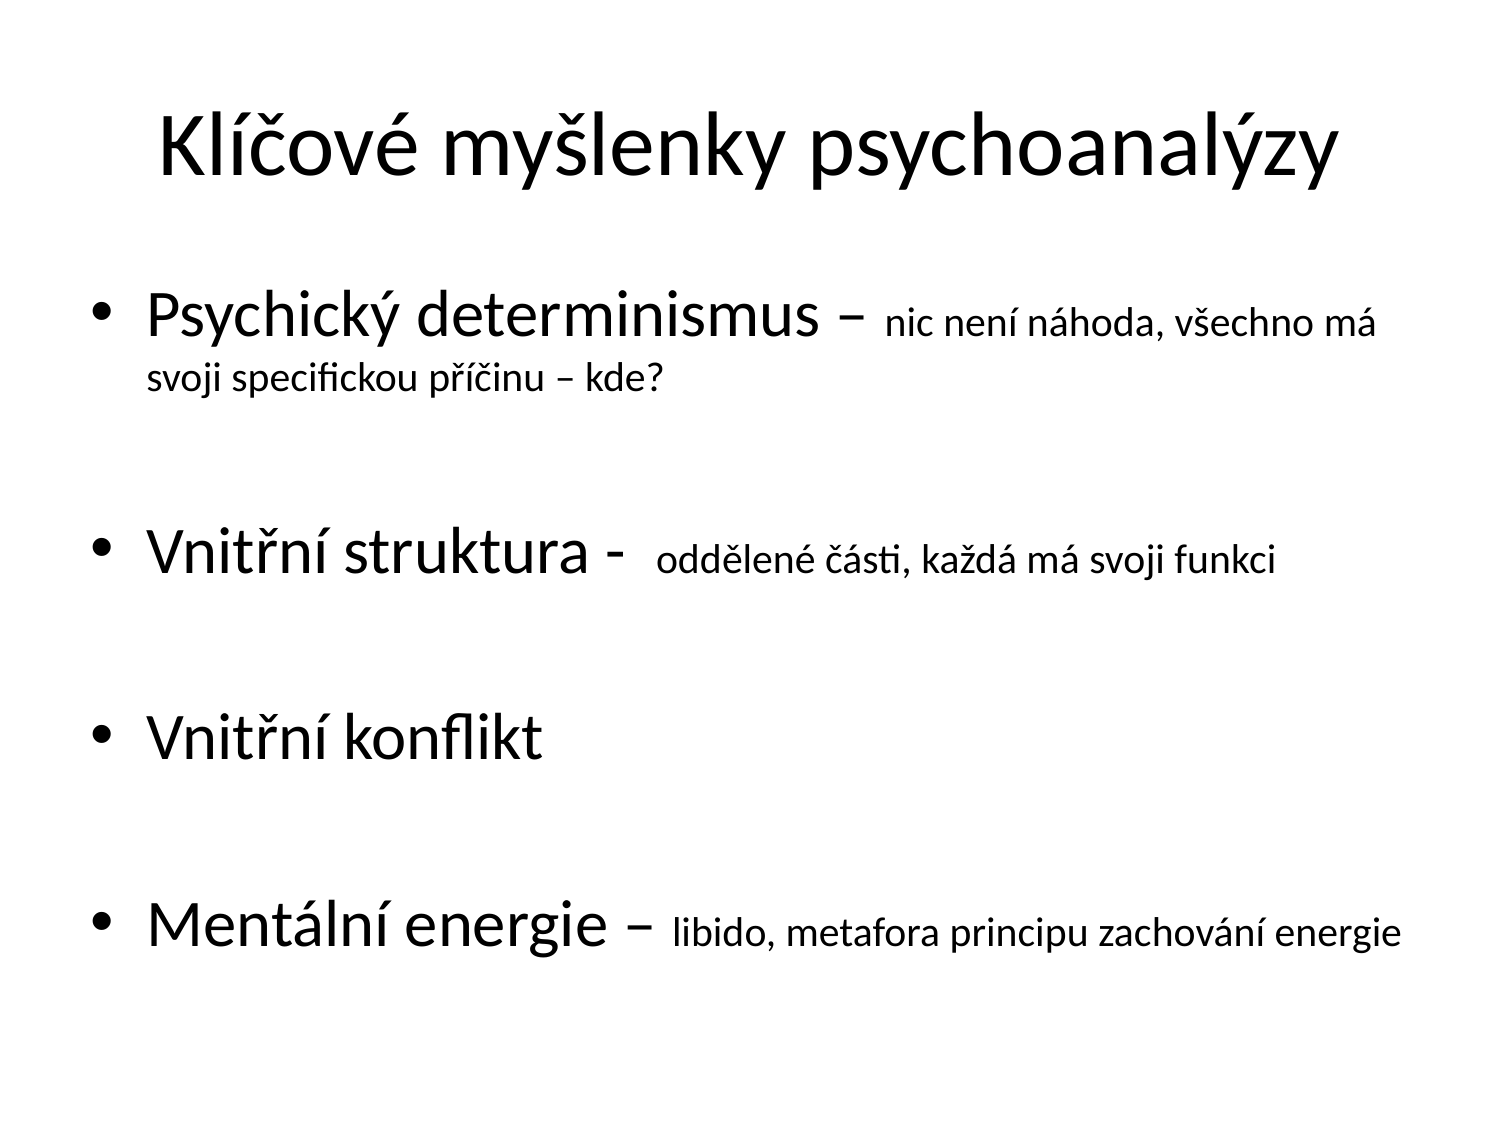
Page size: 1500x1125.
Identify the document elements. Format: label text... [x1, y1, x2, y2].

title Klíčové myšlenky psychoanalýzy [75, 45, 1425, 233]
list Psychický determinismus – nic není náhoda, všechno má svoji specifickou příčinu – kde? Vnitřní struktura - oddělené části, každá má svoji funkci Vnitřní konflikt Mentální energie – libido, metafora principu zachování energie [75, 262, 1425, 1005]
